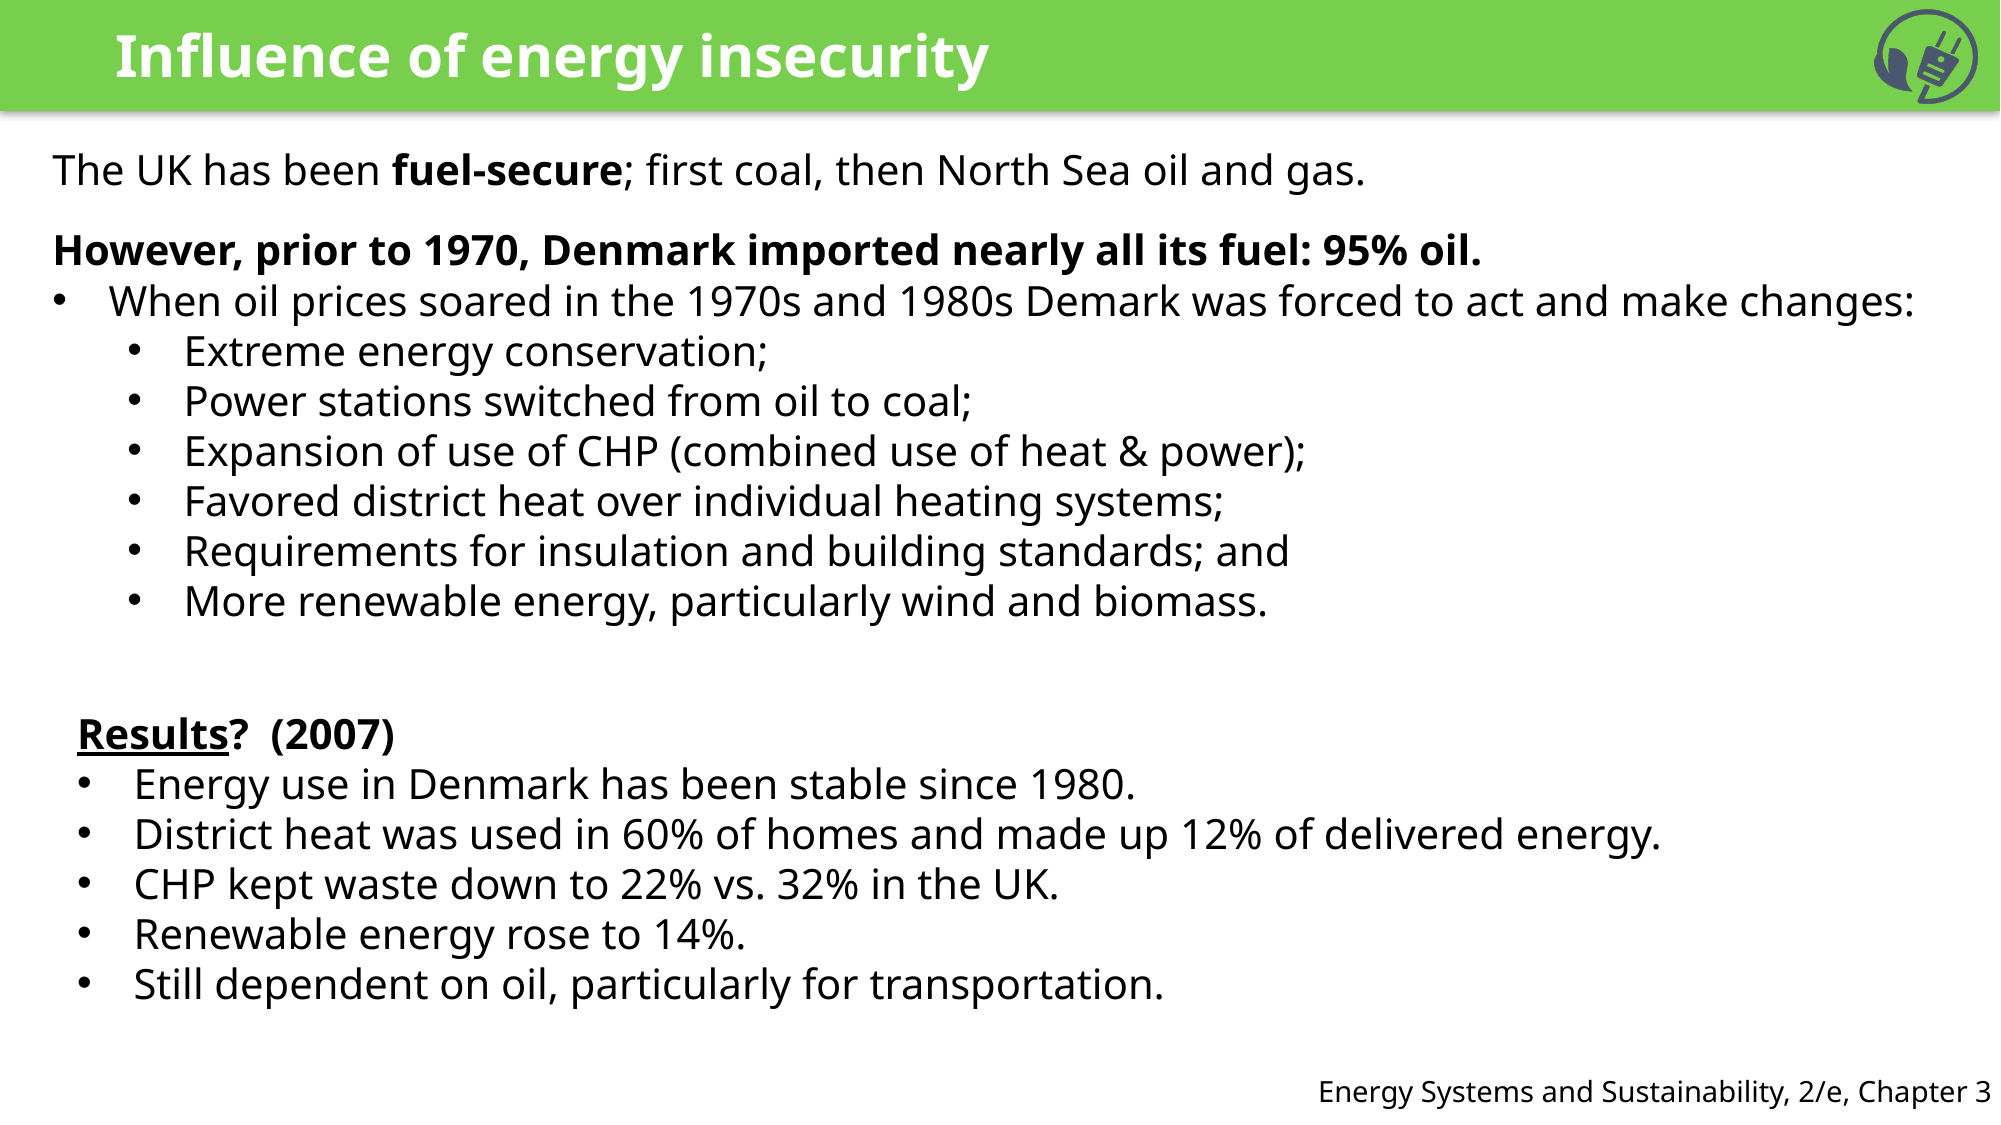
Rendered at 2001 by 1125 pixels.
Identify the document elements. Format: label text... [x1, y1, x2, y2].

text_box Influence of energy insecurity [100, 12, 1005, 97]
text_box The UK has been fuel-secure; first coal, then North Sea oil and gas. [37, 136, 1977, 202]
text_box Energy Systems and Sustainability, 2/e, Chapter 3 [1303, 1066, 2000, 1116]
text_box Results? (2007) Energy use in Denmark has been stable since 1980. District heat was used in 60% of homes and made up 12% of delivered energy. CHP kept waste down to 22% vs. 32% in the UK. Renewable energy rose to 14%. Still dependent on oil, particularly for transportation. [62, 700, 2000, 1015]
text_box [0, 0, 2000, 112]
text_box However, prior to 1970, Denmark imported nearly all its fuel: 95% oil. When oil prices soared in the 1970s and 1980s Demark was forced to act and make changes: Extreme energy conservation; Power stations switched from oil to coal; Expansion of use of CHP (combined use of heat & power); Favored district heat over individual heating systems; Requirements for insulation and building standards; and More renewable energy, particularly wind and biomass. [37, 216, 1977, 632]
picture [1873, 7, 1978, 105]
